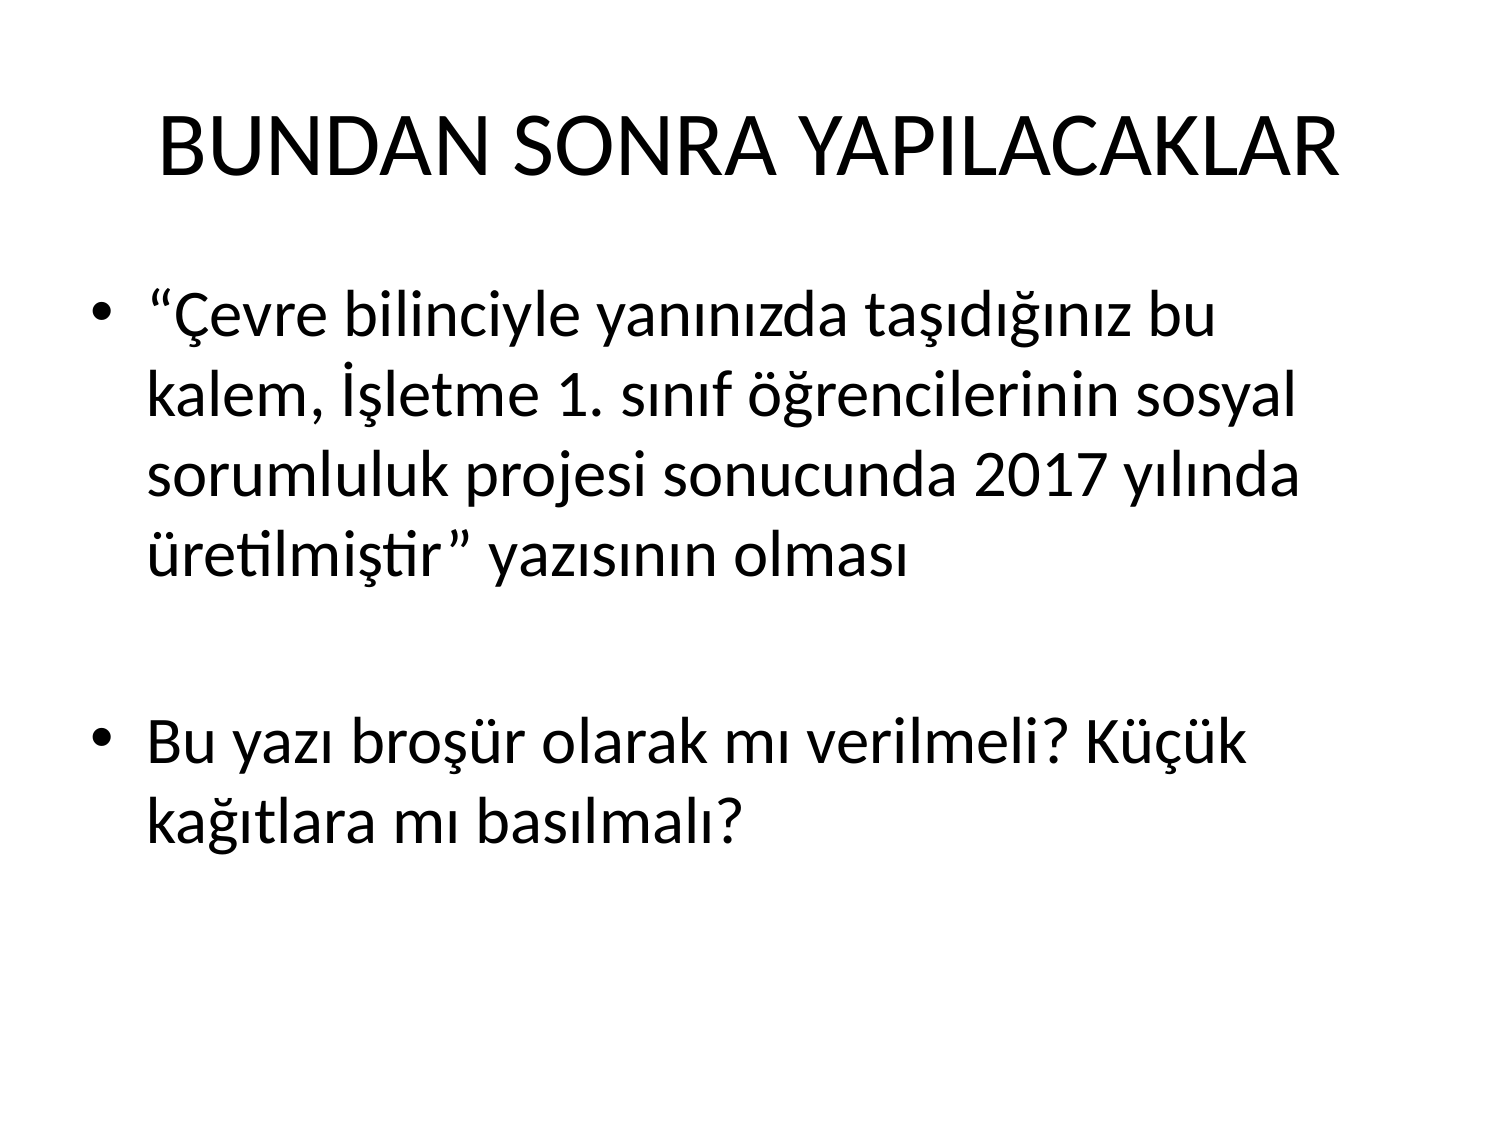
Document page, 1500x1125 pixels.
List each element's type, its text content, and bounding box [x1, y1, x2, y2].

title BUNDAN SONRA YAPILACAKLAR [75, 45, 1425, 233]
list “Çevre bilinciyle yanınızda taşıdığınız bu kalem, İşletme 1. sınıf öğrencilerinin sosyal sorumluluk projesi sonucunda 2017 yılında üretilmiştir” yazısının olması Bu yazı broşür olarak mı verilmeli? Küçük kağıtlara mı basılmalı? [75, 262, 1425, 1005]
